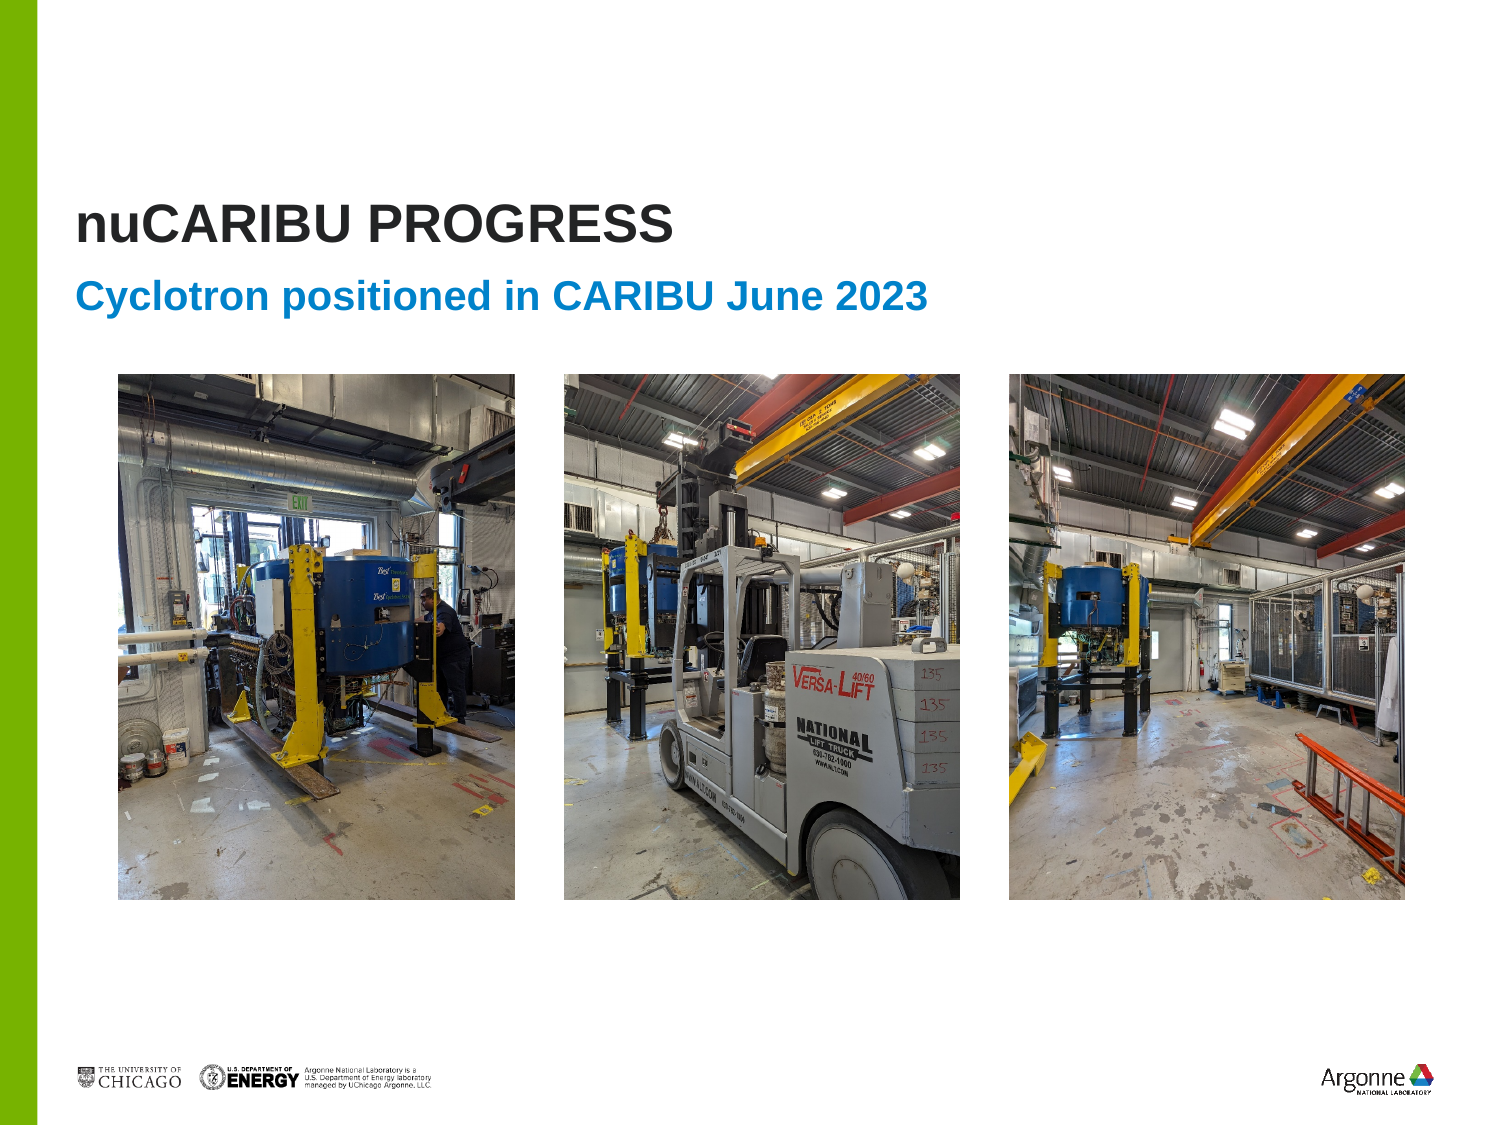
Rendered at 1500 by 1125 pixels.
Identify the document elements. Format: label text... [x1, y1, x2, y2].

picture [563, 373, 960, 900]
list Cyclotron positioned in CARIBU June 2023 [75, 274, 1449, 337]
title nuCARIBU progress [75, 152, 1449, 255]
picture [75, 1062, 439, 1092]
picture [1315, 1055, 1442, 1102]
picture [1009, 373, 1405, 900]
picture [118, 373, 515, 900]
